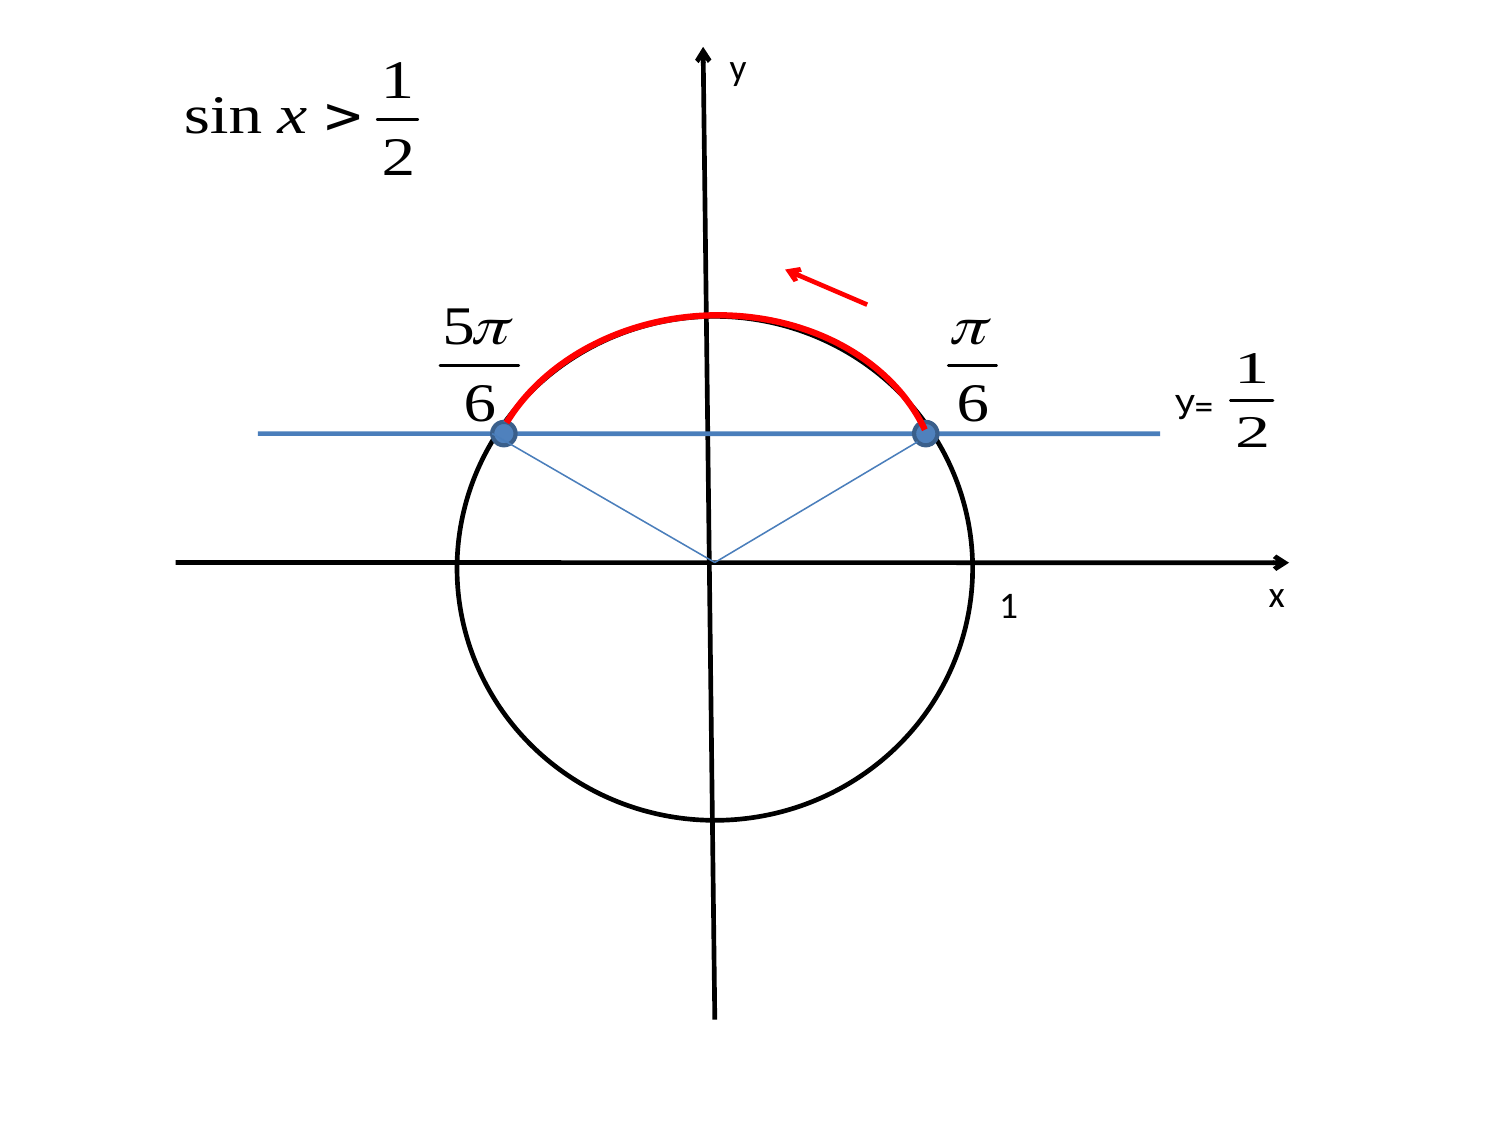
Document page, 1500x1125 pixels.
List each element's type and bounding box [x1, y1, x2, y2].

text_box [175, 34, 1337, 1020]
